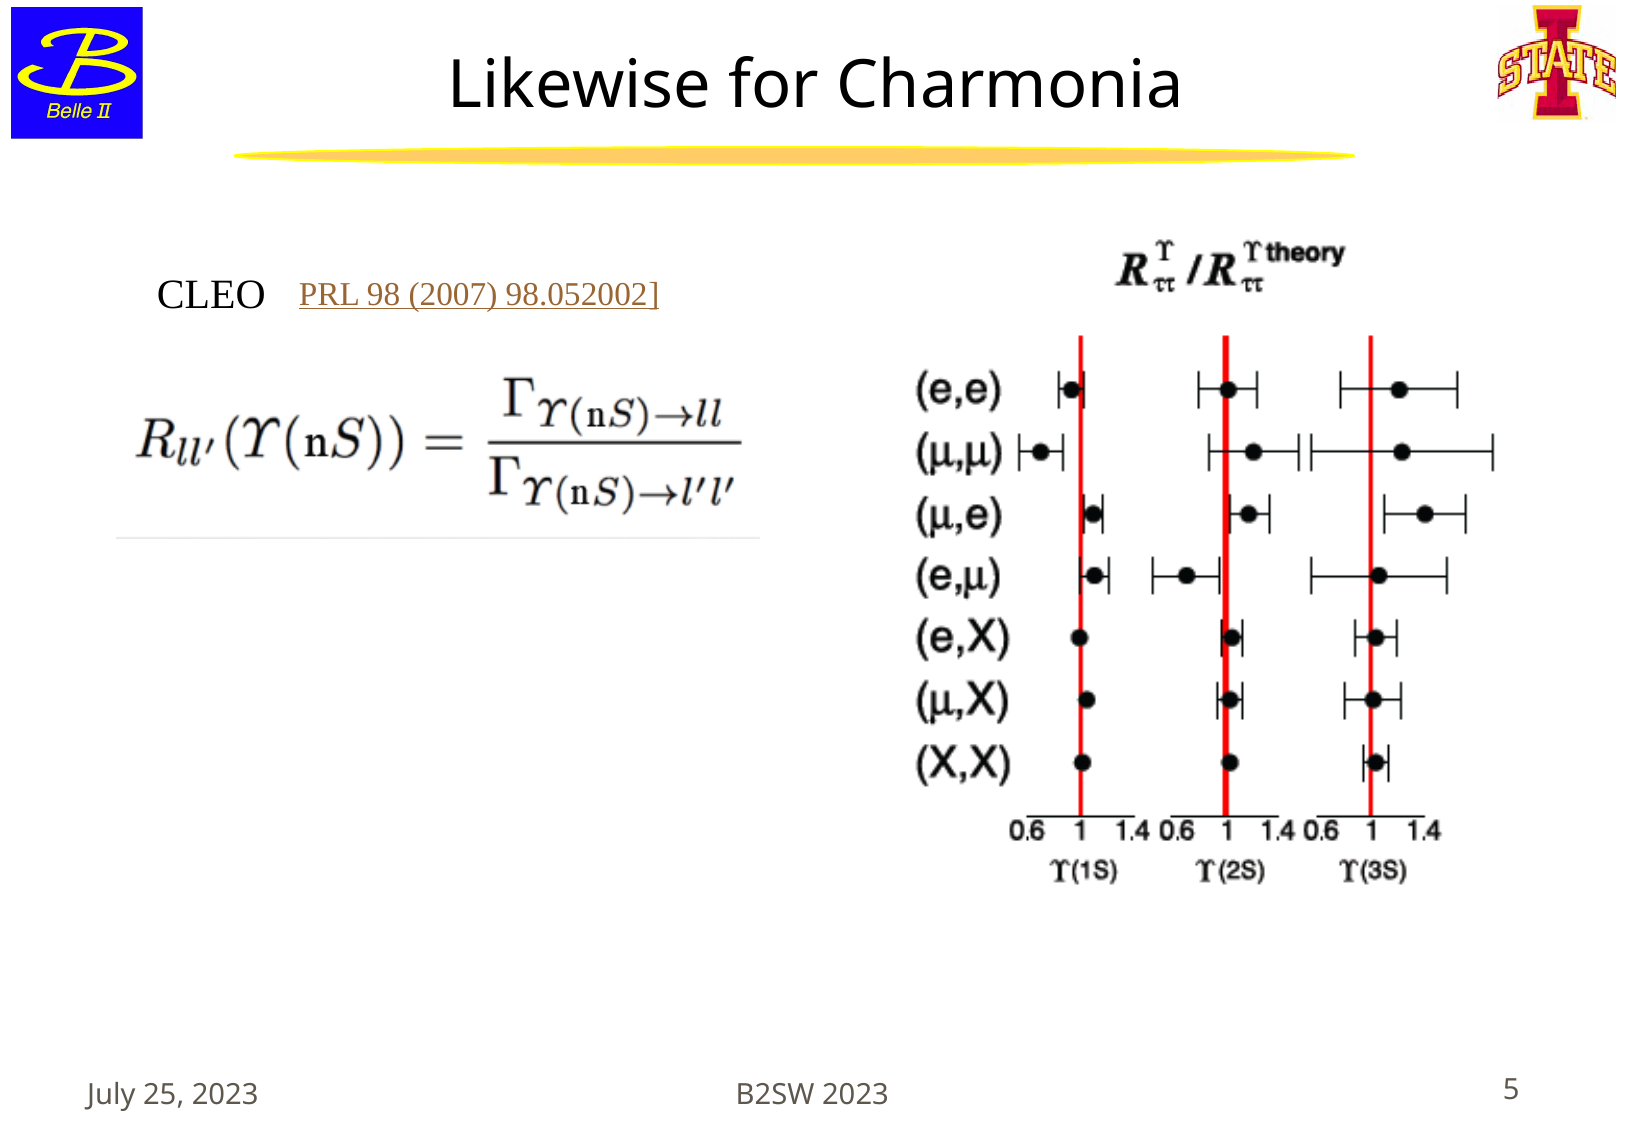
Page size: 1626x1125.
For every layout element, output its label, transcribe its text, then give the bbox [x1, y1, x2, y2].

footer B2SW 2023 [505, 1059, 1120, 1118]
picture [0, 0, 143, 144]
title Likewise for Charmonia [265, 34, 1367, 129]
slide_number 5 [1195, 1059, 1535, 1118]
picture [1497, 5, 1616, 122]
text_box PRL 98 (2007) 98.052002] [284, 264, 691, 320]
text_box CLEO [142, 259, 281, 325]
picture [906, 236, 1509, 889]
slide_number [71, 1059, 470, 1118]
picture [116, 346, 760, 539]
